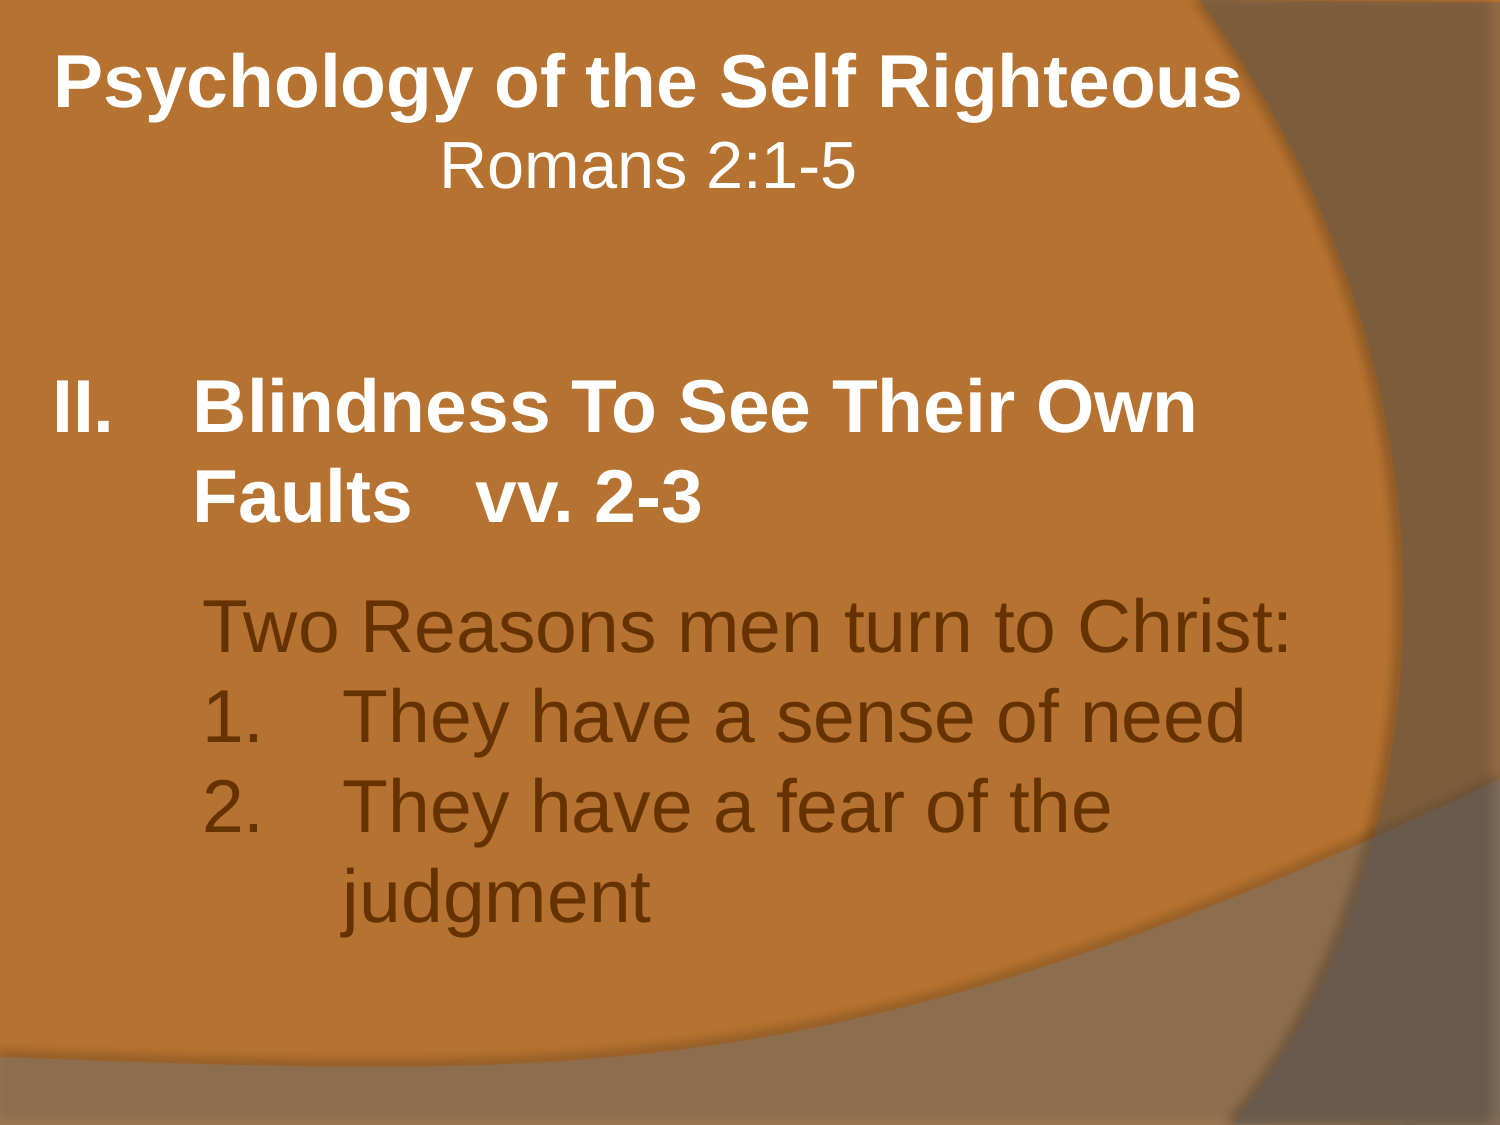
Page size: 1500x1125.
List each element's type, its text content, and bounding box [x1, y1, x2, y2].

text_box Psychology of the Self Righteous Romans 2:1-5 [38, 24, 1260, 210]
text_box Blindness To See Their Own Faults vv. 2-3 Two Reasons men turn to Christ: They have a sense of need They have a fear of the judgment [37, 349, 1450, 1035]
